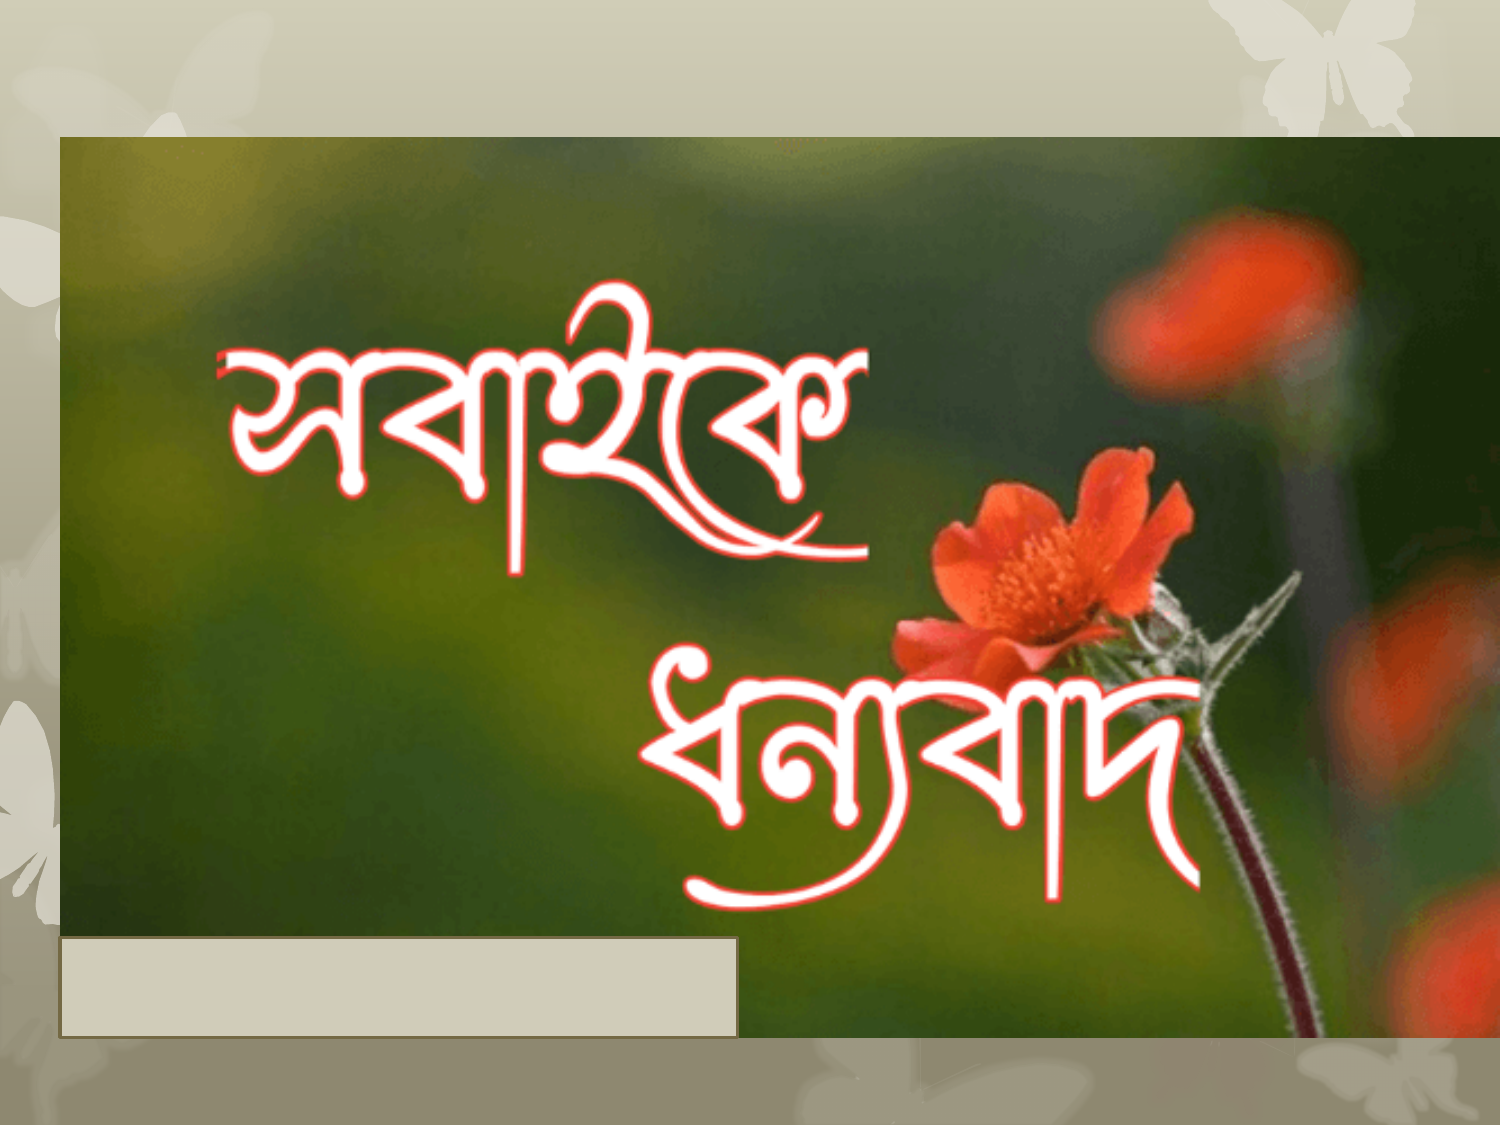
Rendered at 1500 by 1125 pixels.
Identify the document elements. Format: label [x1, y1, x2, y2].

picture [59, 136, 1500, 1038]
